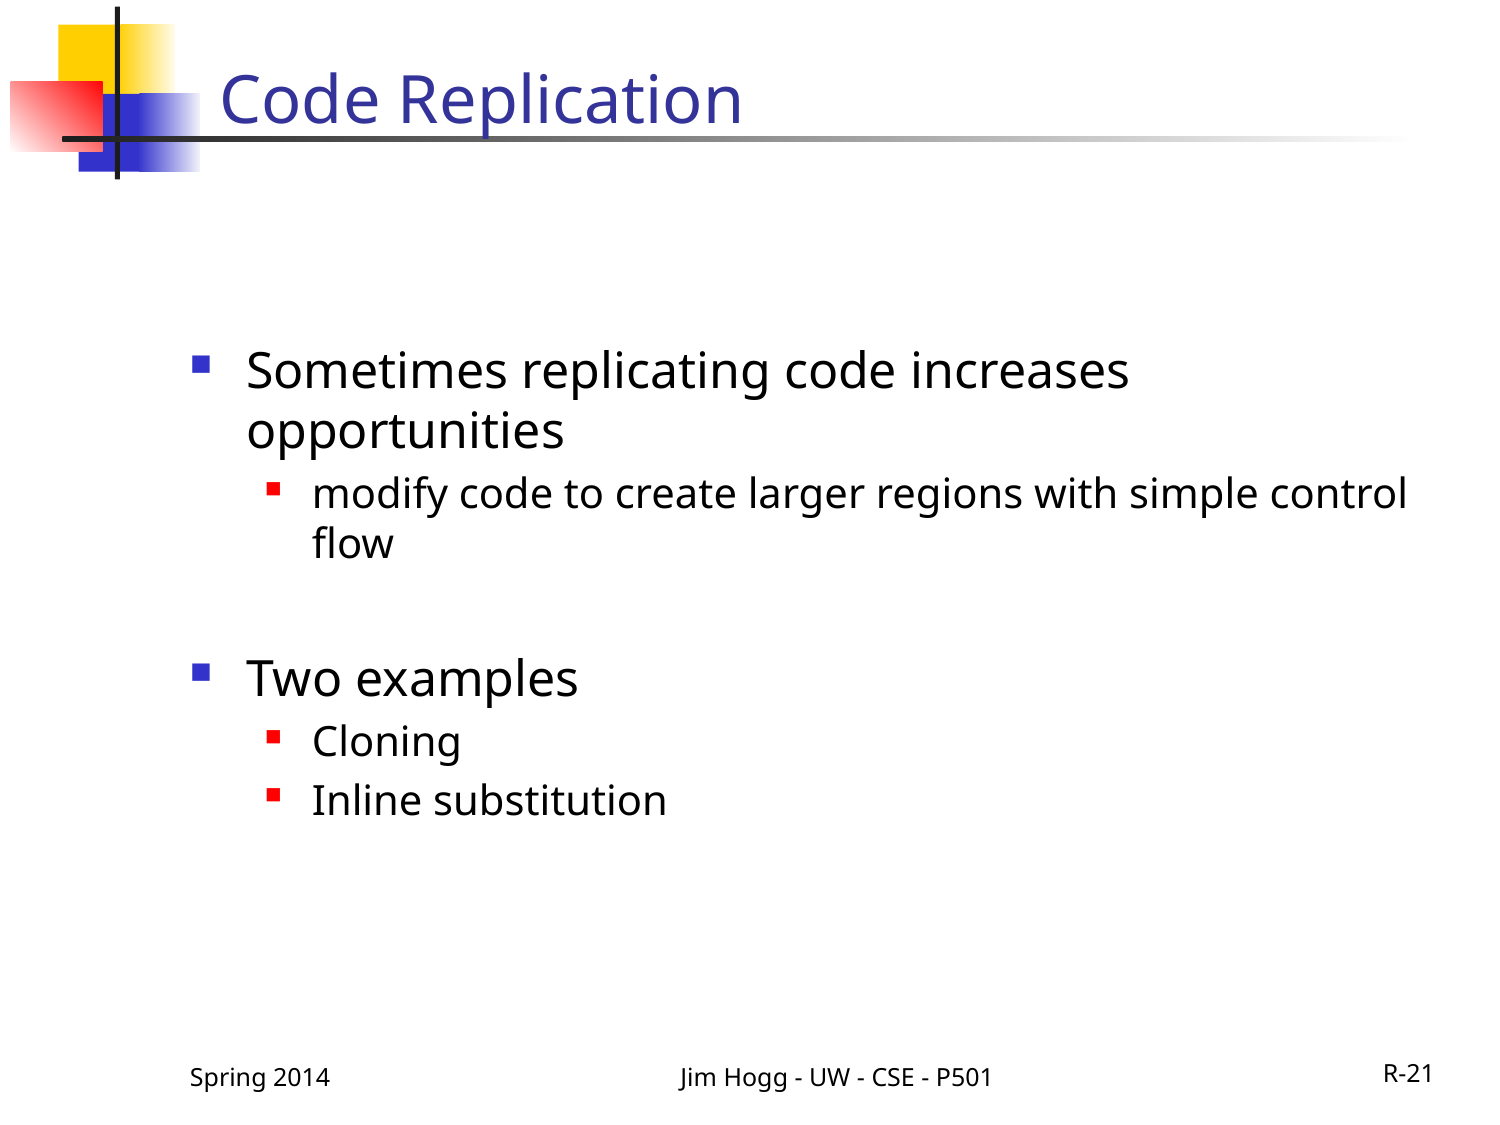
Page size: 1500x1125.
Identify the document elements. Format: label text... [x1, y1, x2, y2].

slide_number R-21 [1137, 1023, 1451, 1100]
title Code Replication [204, 54, 1483, 145]
footer Jim Hogg - UW - CSE - P501 [599, 1023, 1076, 1100]
slide_number Spring 2014 [174, 1023, 488, 1100]
list Sometimes replicating code increases opportunities modify code to create larger regions with simple control flow Two examples Cloning Inline substitution [174, 331, 1450, 825]
